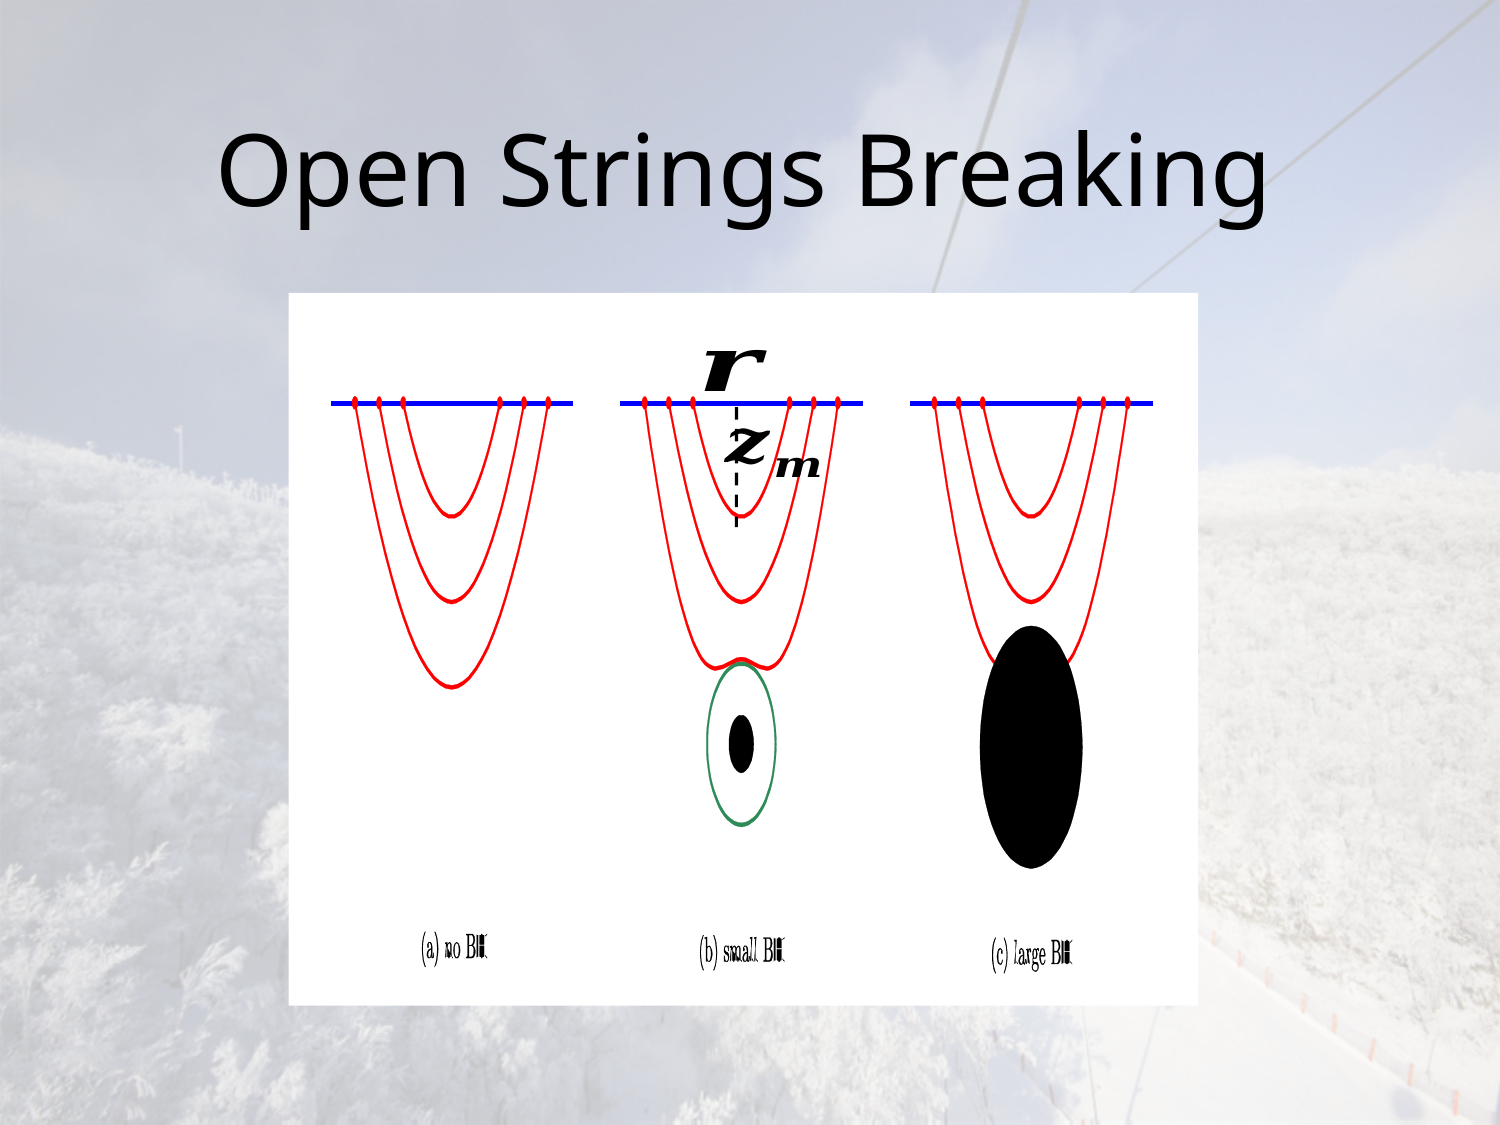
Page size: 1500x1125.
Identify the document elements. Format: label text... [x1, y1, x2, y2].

title Open Strings Breaking [64, 66, 1424, 268]
text_box [286, 291, 1200, 1008]
picture [329, 392, 1154, 976]
